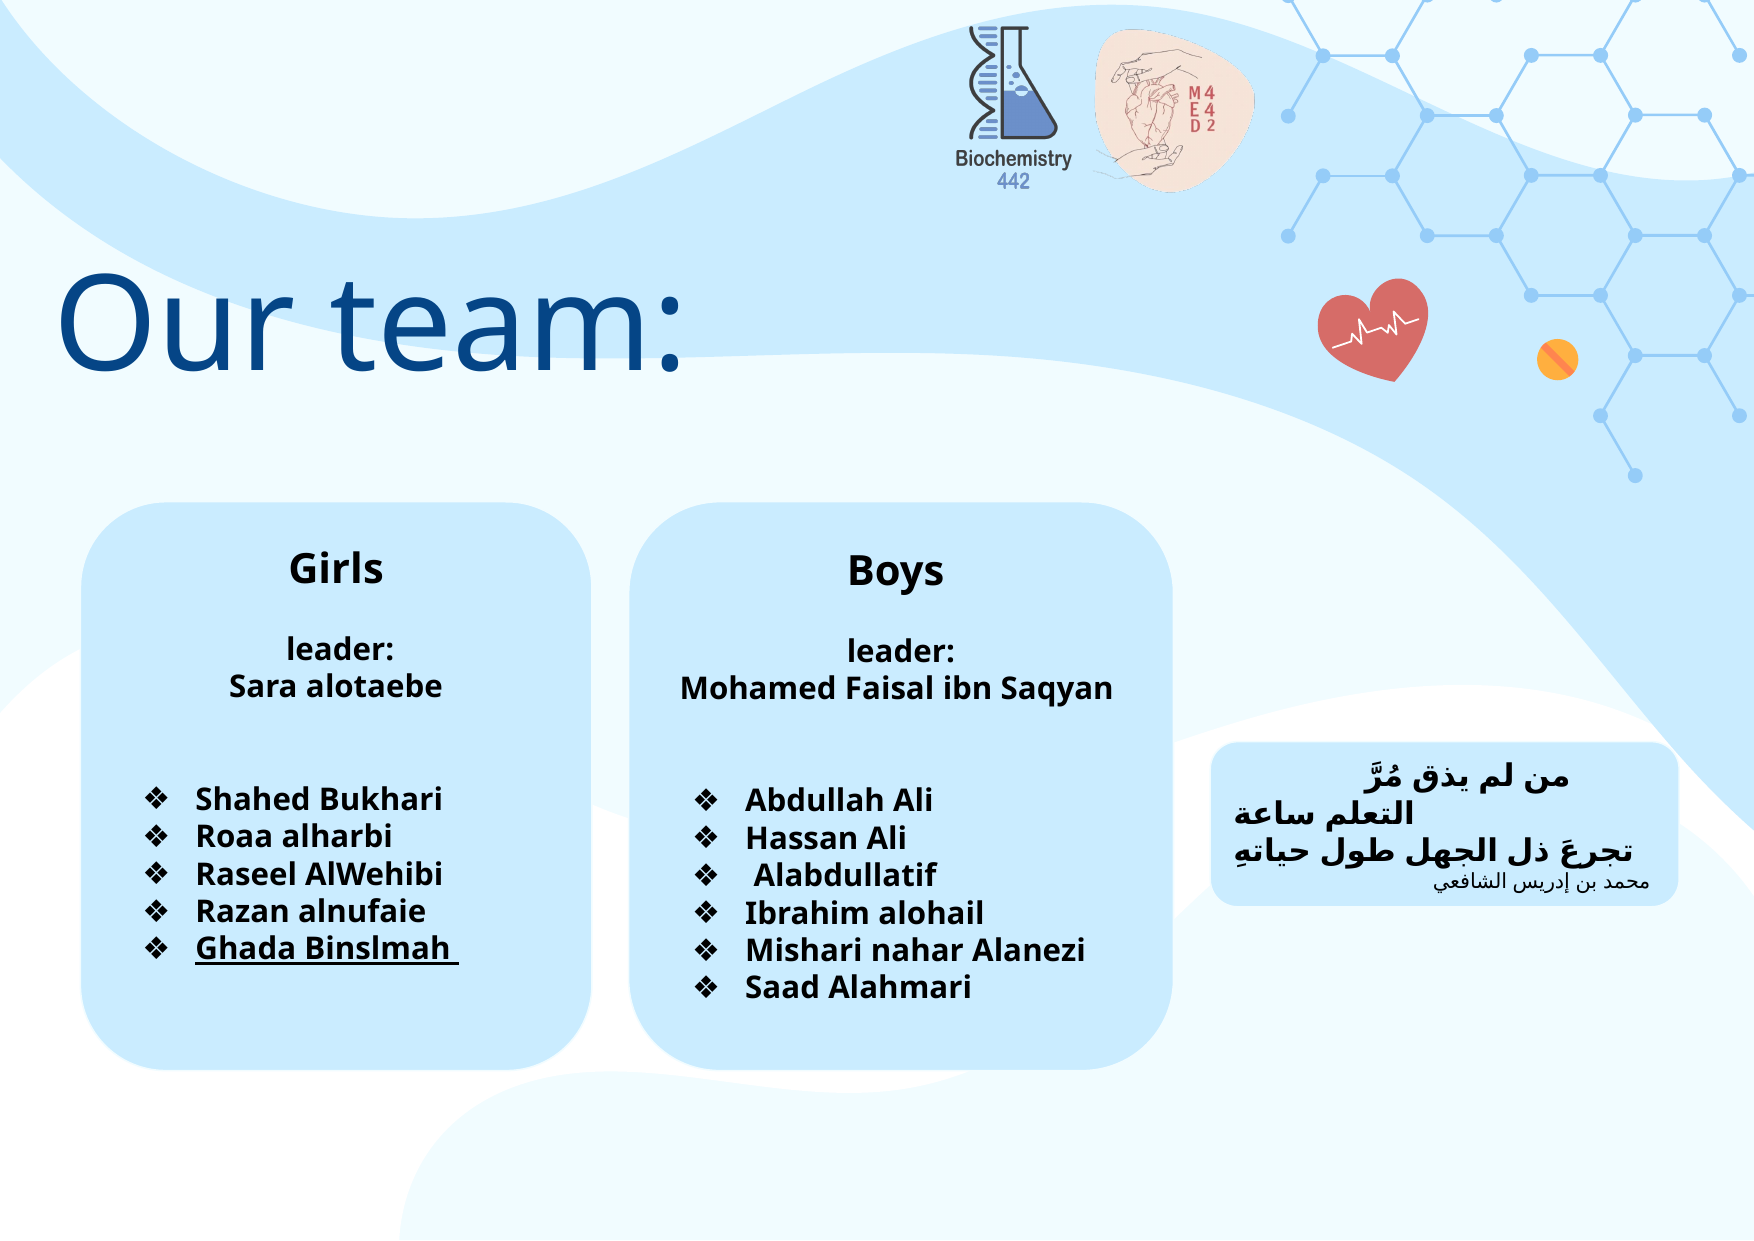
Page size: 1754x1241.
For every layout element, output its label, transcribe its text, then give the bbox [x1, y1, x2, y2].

text_box من لم يذق مُرَّ التعلم ساعة تجرعَ ذل الجهل طول حياتهِ محمد بن إدريس الشافعي [1210, 741, 1680, 907]
picture [955, 0, 1286, 228]
text_box Boys leader: Mohamed Faisal ibn Saqyan Abdullah Ali Hassan Ali Alabdullatif Ibrahim alohail Mishari nahar Alanezi Saad Alahmari [628, 501, 1174, 1071]
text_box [1316, 281, 1445, 384]
text_box Girls leader: Sara alotaebe Shahed Bukhari Roaa alharbi Raseel AlWehibi Razan alnufaie Ghada Binslmah [80, 501, 592, 1071]
title Our team: [38, 163, 1035, 502]
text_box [1536, 338, 1579, 381]
